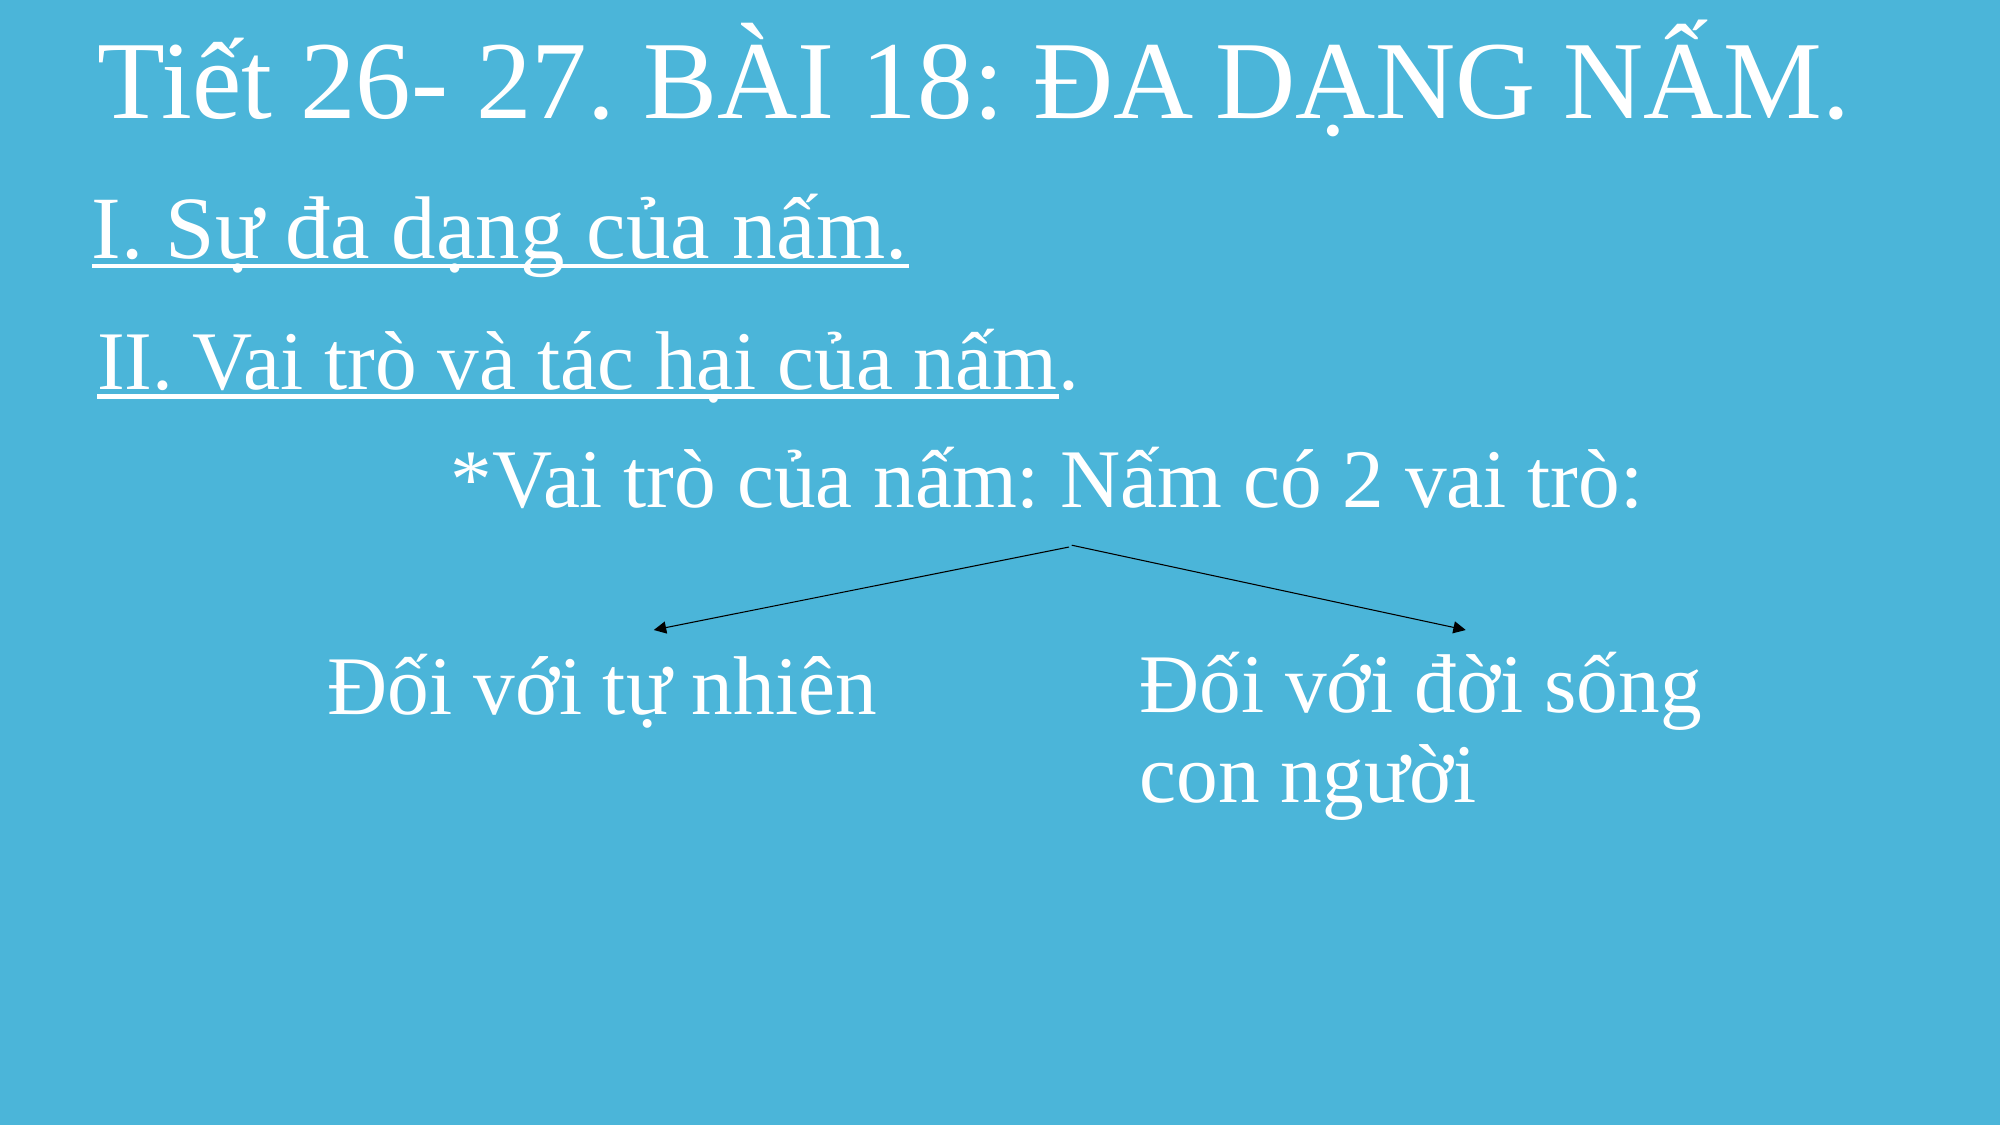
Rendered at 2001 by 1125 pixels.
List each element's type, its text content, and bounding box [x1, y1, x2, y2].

text_box Đối với đời sống con người [1119, 629, 1812, 841]
text_box I. Sự đa dạng của nấm. [77, 162, 981, 284]
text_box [653, 546, 1069, 630]
text_box *Vai trò của nấm: Nấm có 2 vai trò: [430, 422, 1714, 546]
title II. Vai trò và tác hại của nấm. [77, 309, 1148, 428]
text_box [1071, 545, 1466, 630]
text_box Đối với tự nhiên [307, 630, 1000, 753]
text_box Tiết 26- 27. BÀI 18: ĐA DẠNG NẤM. [77, 9, 1923, 163]
